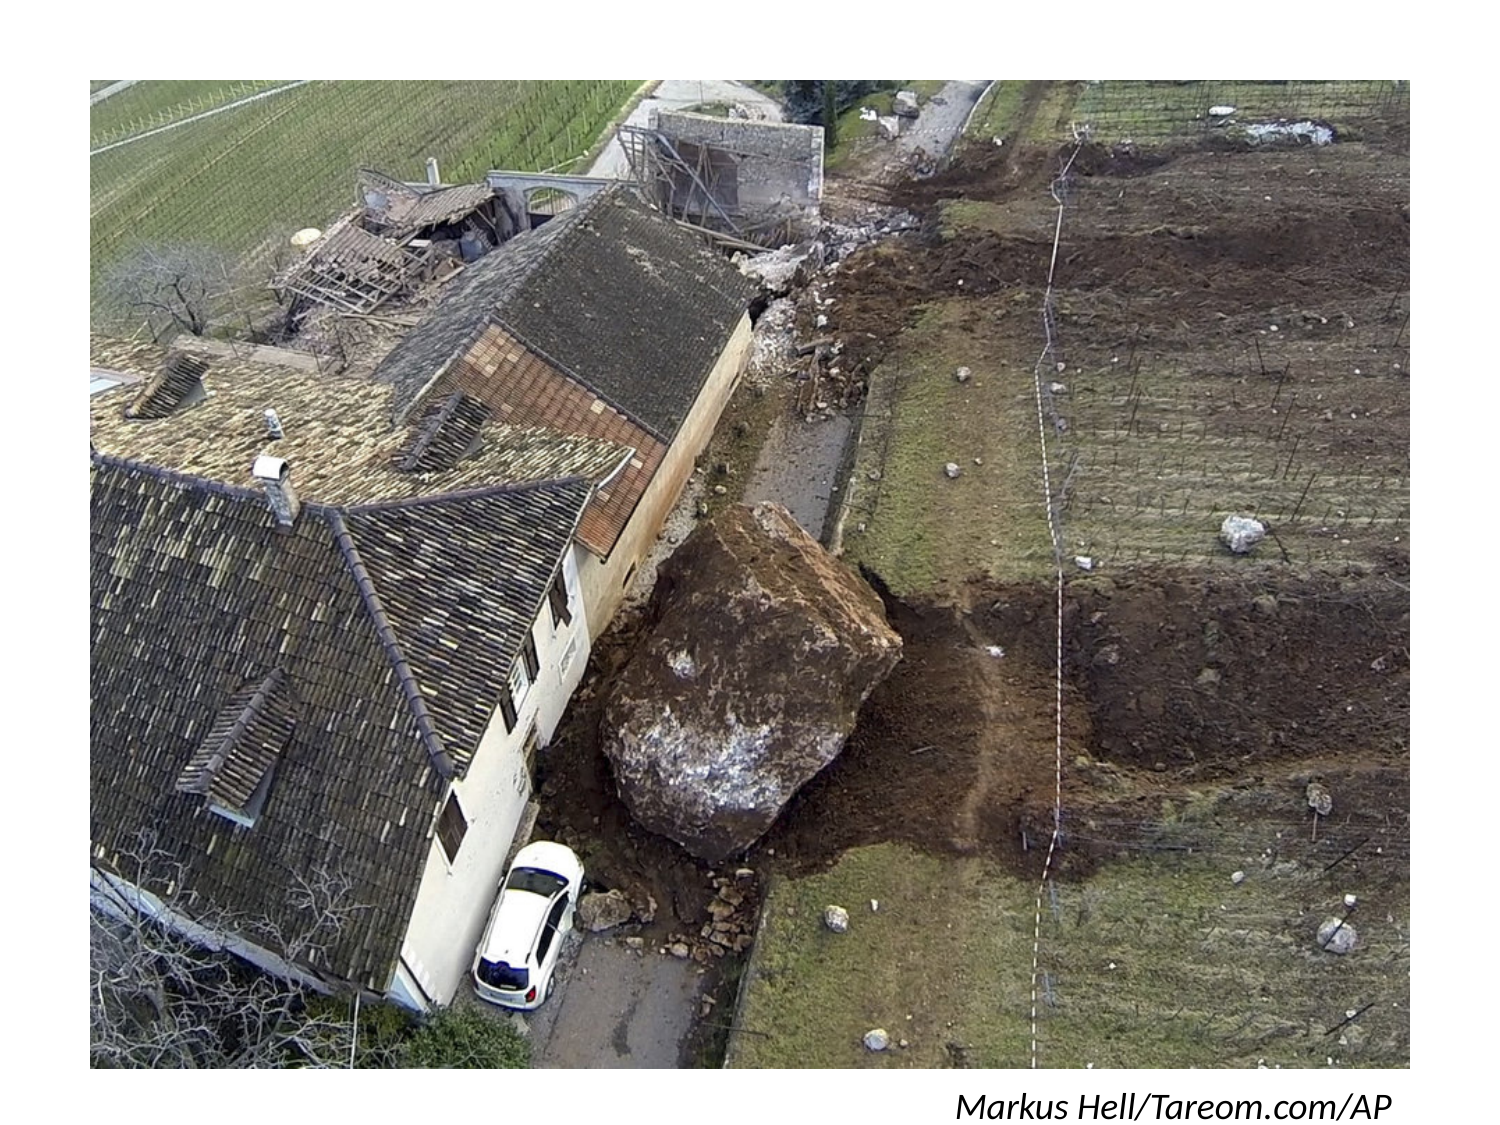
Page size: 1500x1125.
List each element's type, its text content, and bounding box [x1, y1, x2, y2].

text_box Markus Hell/Tareom.com/AP [940, 1077, 1407, 1125]
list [90, 79, 1410, 1069]
